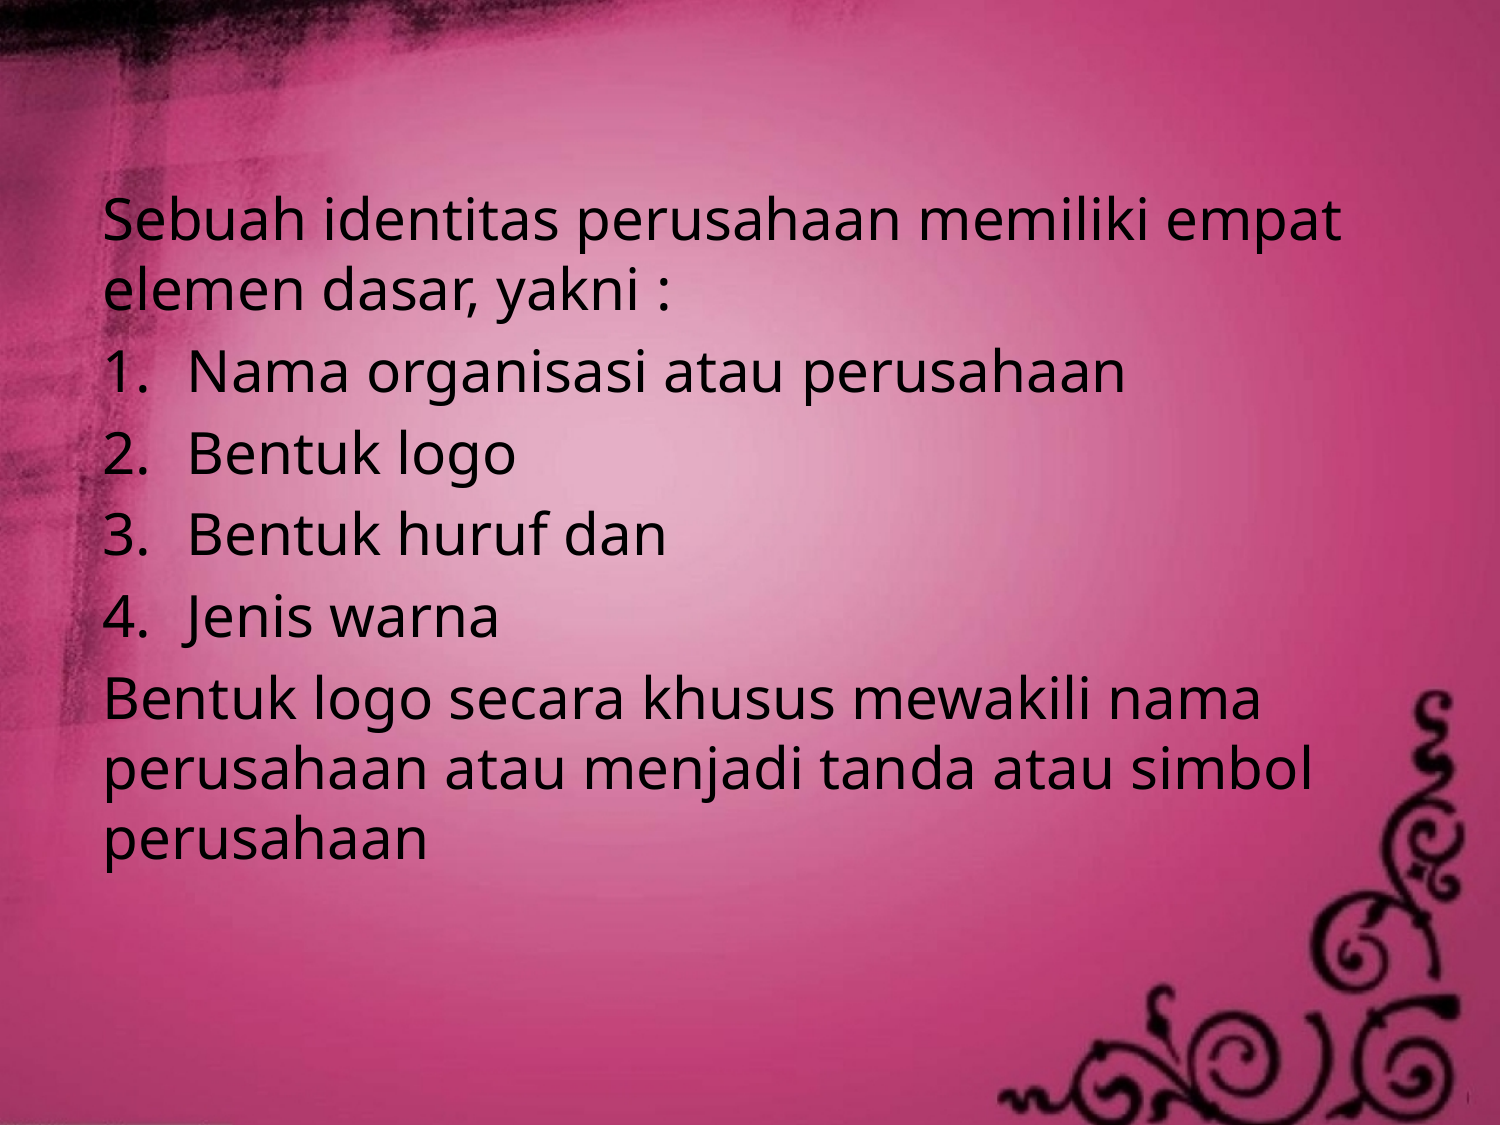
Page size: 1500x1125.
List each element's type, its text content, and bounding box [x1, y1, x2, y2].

subtitle Sebuah identitas perusahaan memiliki empat elemen dasar, yakni : Nama organisasi atau perusahaan Bentuk logo Bentuk huruf dan Jenis warna Bentuk logo secara khusus mewakili nama perusahaan atau menjadi tanda atau simbol perusahaan [87, 174, 1363, 900]
picture [0, 0, 1500, 1125]
